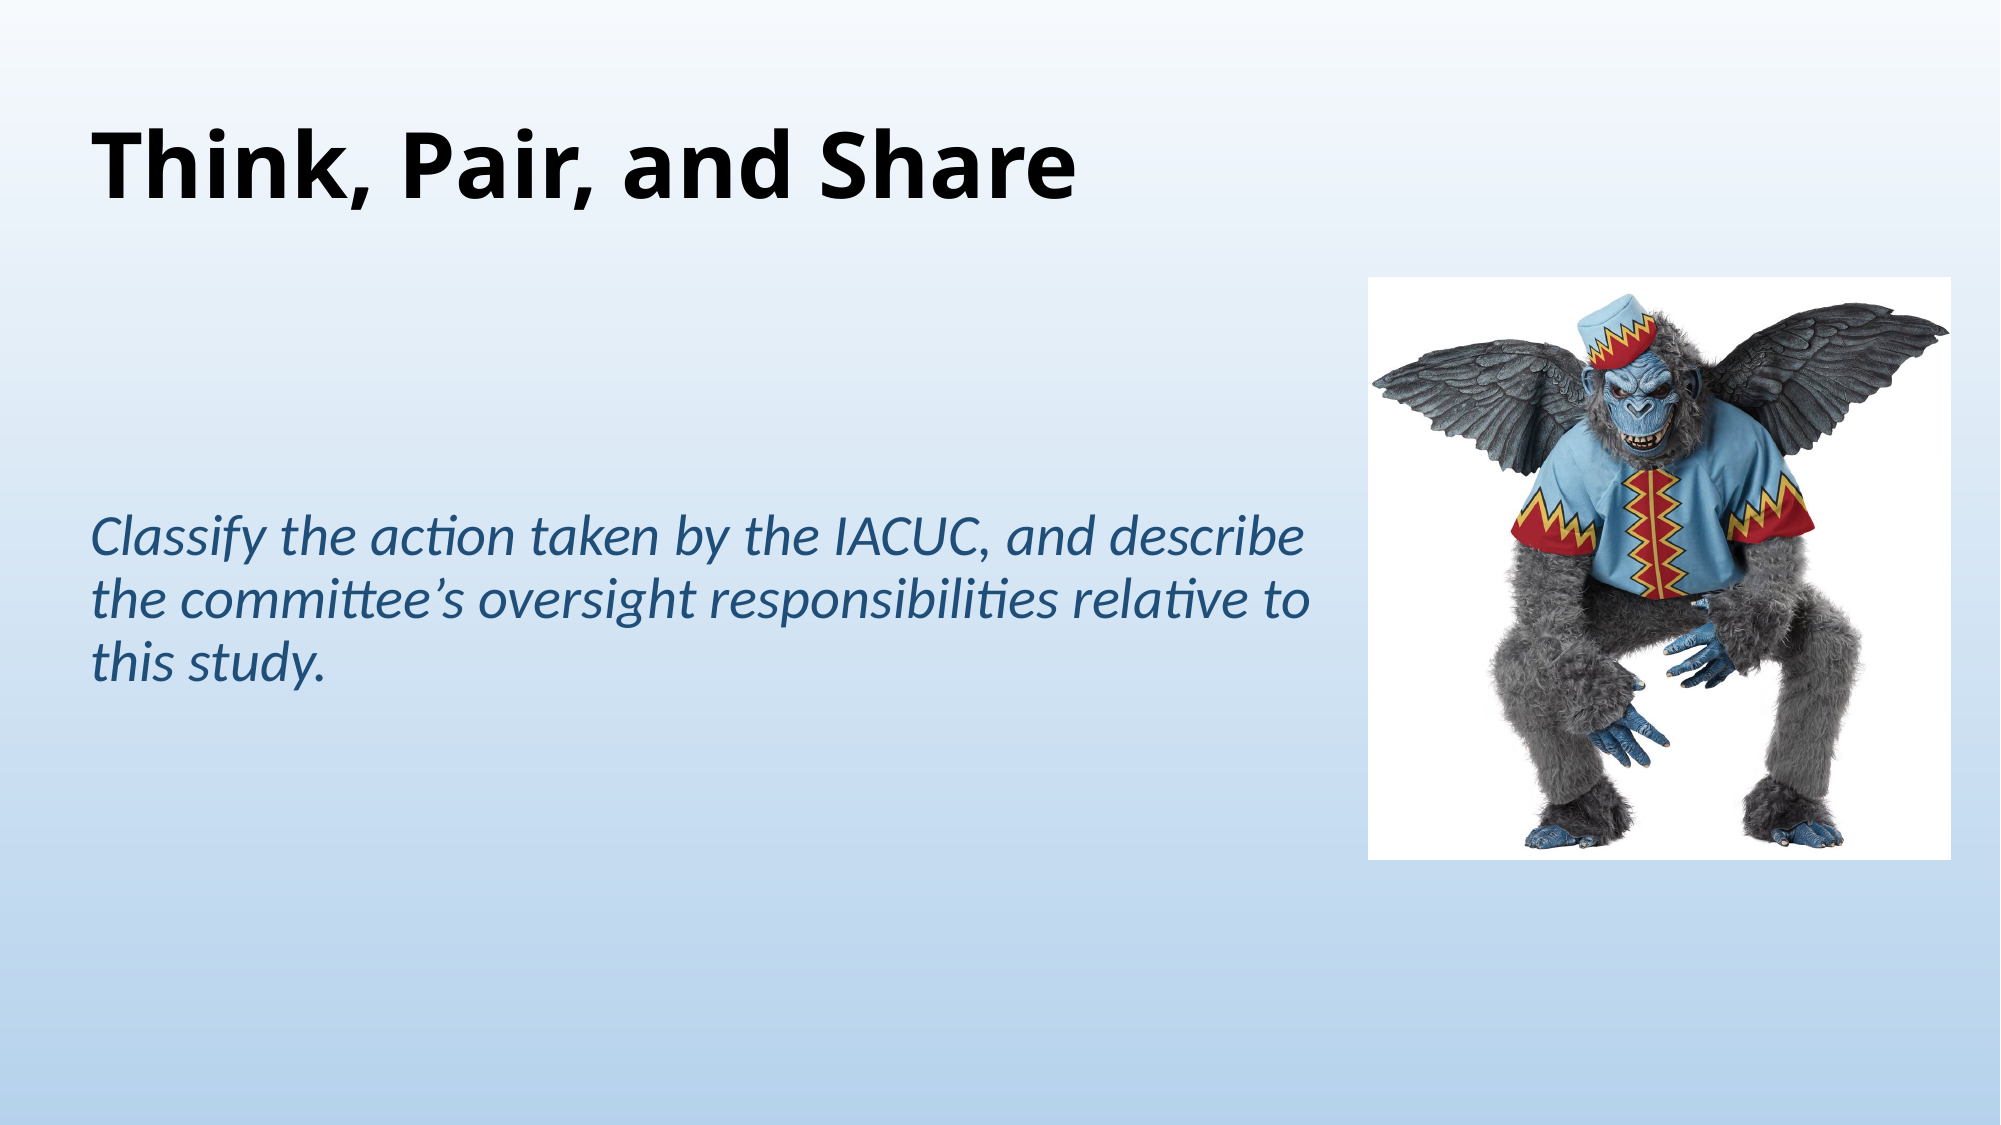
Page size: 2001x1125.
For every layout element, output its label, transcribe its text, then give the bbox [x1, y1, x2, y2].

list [1367, 277, 1950, 860]
title Think, Pair, and Share [75, 59, 1863, 278]
list Classify the action taken by the IACUC, and describe the committee’s oversight responsibilities relative to this study. [75, 239, 1337, 993]
